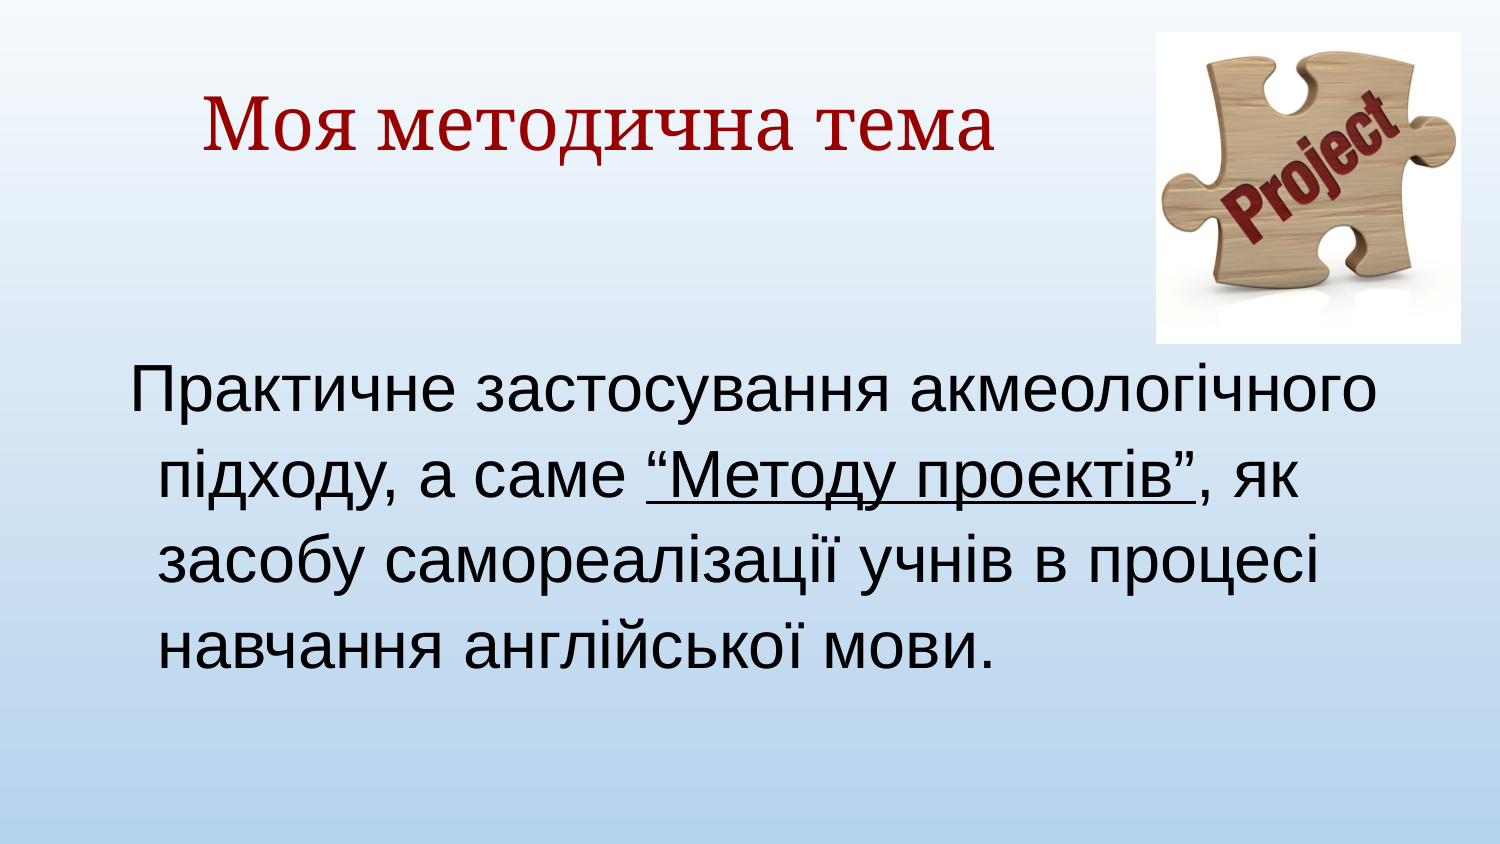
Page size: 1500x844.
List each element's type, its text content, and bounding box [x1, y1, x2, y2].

picture [1156, 32, 1461, 344]
list Практичне застосування акмеологічного підходу, а саме “Методу проектів”, як засобу самореалізації учнів в процесі навчання англійської мови. [114, 324, 1439, 796]
title Моя методична тема [0, 47, 1156, 164]
